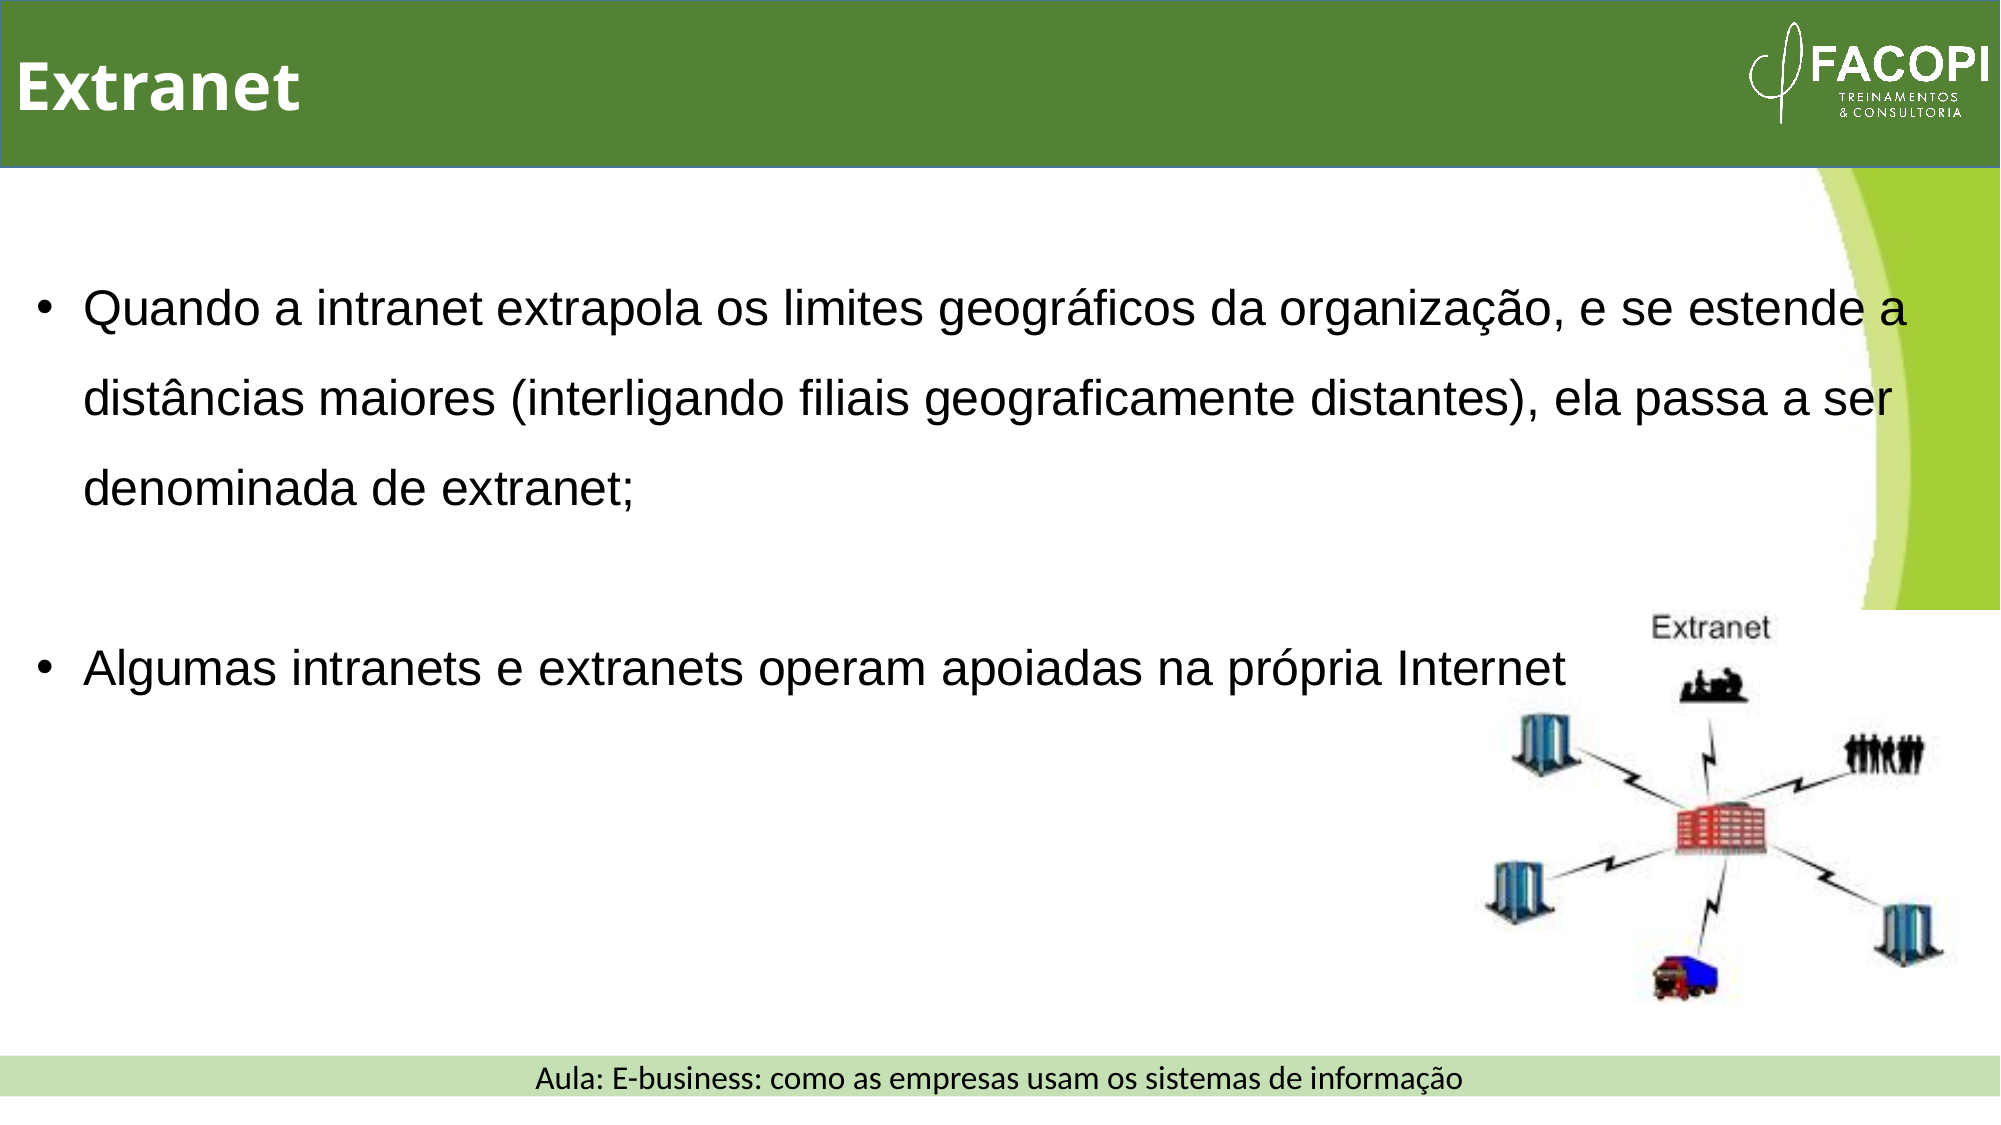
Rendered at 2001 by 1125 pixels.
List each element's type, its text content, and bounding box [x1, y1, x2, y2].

picture [1421, 0, 2000, 1044]
text_box Aula: E-business: como as empresas usam os sistemas de informação [0, 1055, 2000, 1098]
text_box Quando a intranet extrapola os limites geográficos da organização, e se estende a distâncias maiores (interligando filiais geograficamente distantes), ela passa a ser denominada de extranet; Algumas intranets e extranets operam apoiadas na própria Internet [21, 238, 1567, 704]
text_box Extranet [0, 0, 1567, 168]
